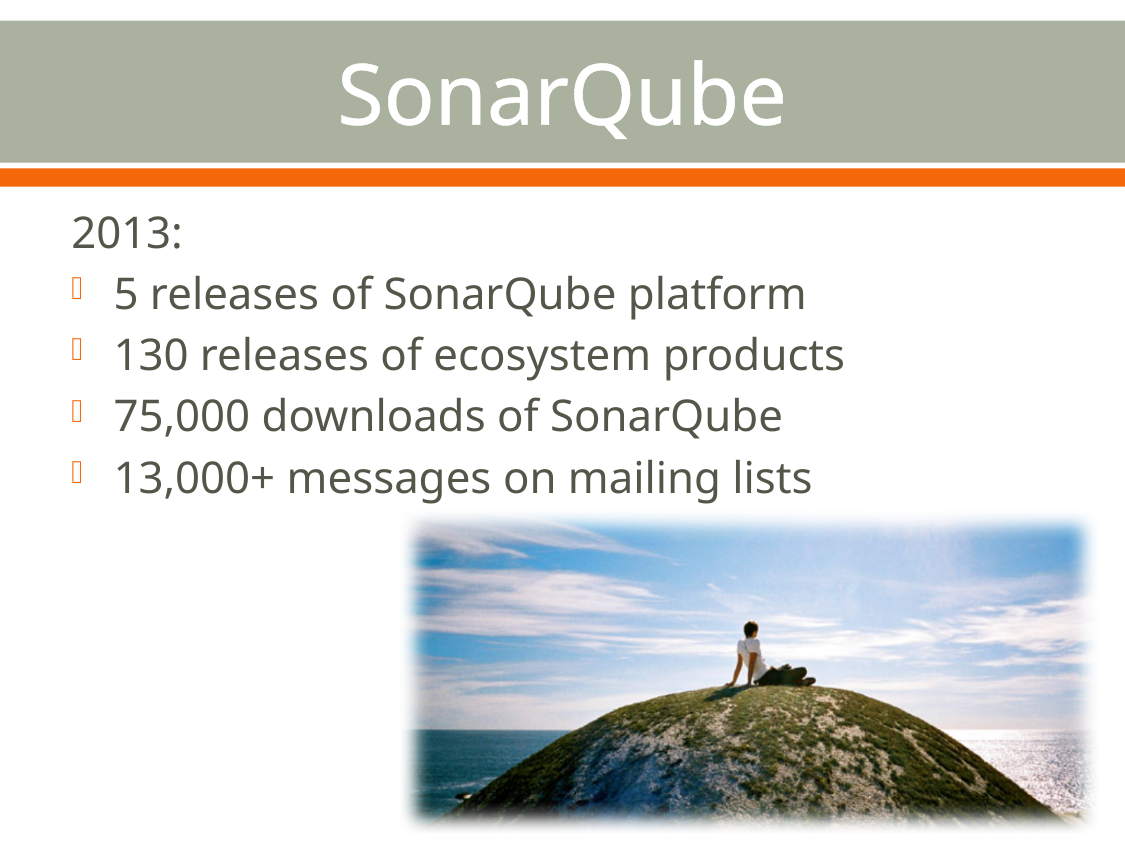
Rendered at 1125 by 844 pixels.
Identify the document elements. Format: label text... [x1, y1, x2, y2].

title SonarQube [56, 22, 1069, 160]
picture [399, 508, 1101, 834]
list 2013: 5 releases of SonarQube platform 130 releases of ecosystem products 75,000 downloads of SonarQube 13,000+ messages on mailing lists [56, 196, 1069, 754]
